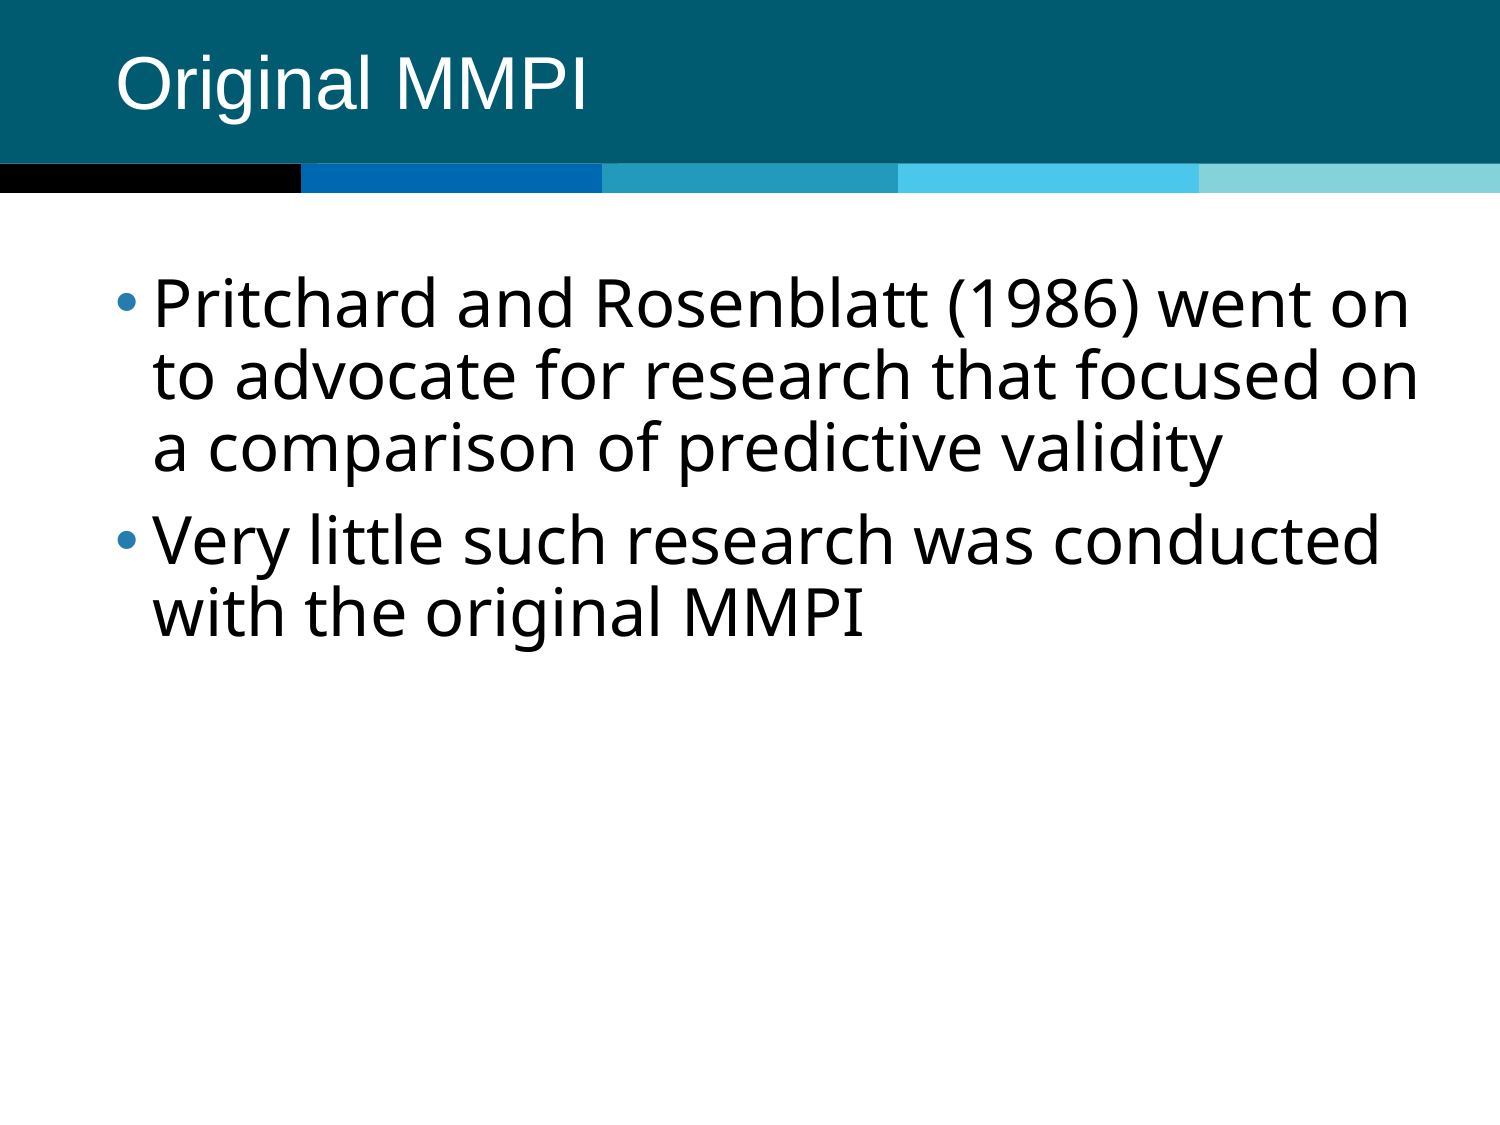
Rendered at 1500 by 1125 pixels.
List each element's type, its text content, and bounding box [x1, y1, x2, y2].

list Pritchard and Rosenblatt (1986) went on to advocate for research that focused on a comparison of predictive validity Very little such research was conducted with the original MMPI [100, 262, 1438, 1063]
title Original MMPI [100, 37, 1438, 200]
